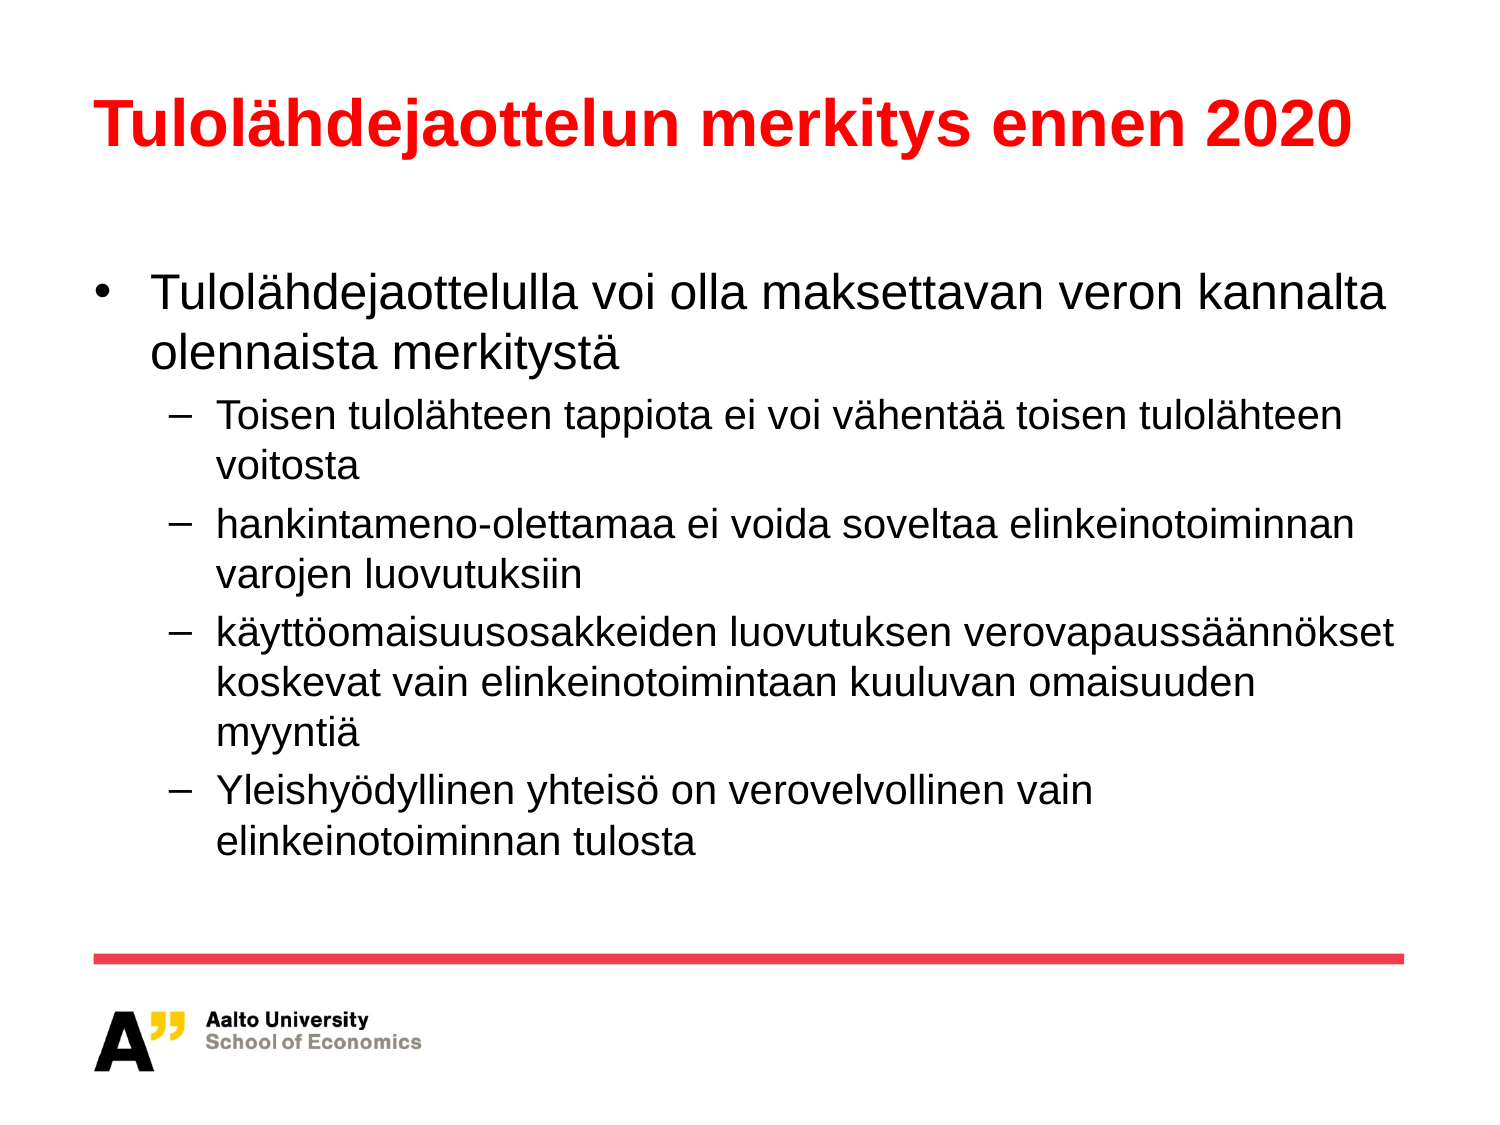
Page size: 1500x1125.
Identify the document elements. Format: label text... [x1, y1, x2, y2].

picture [0, 977, 473, 1125]
title Tulolähdejaottelun merkitys ennen 2020 [93, 79, 1405, 258]
list Tulolähdejaottelulla voi olla maksettavan veron kannalta olennaista merkitystä Toisen tulolähteen tappiota ei voi vähentää toisen tulolähteen voitosta hankintameno-olettamaa ei voida soveltaa elinkeinotoiminnan varojen luovutuksiin käyttöomaisuusosakkeiden luovutuksen verovapaussäännökset koskevat vain elinkeinotoimintaan kuuluvan omaisuuden myyntiä Yleishyödyllinen yhteisö on verovelvollinen vain elinkeinotoiminnan tulosta [93, 259, 1405, 939]
